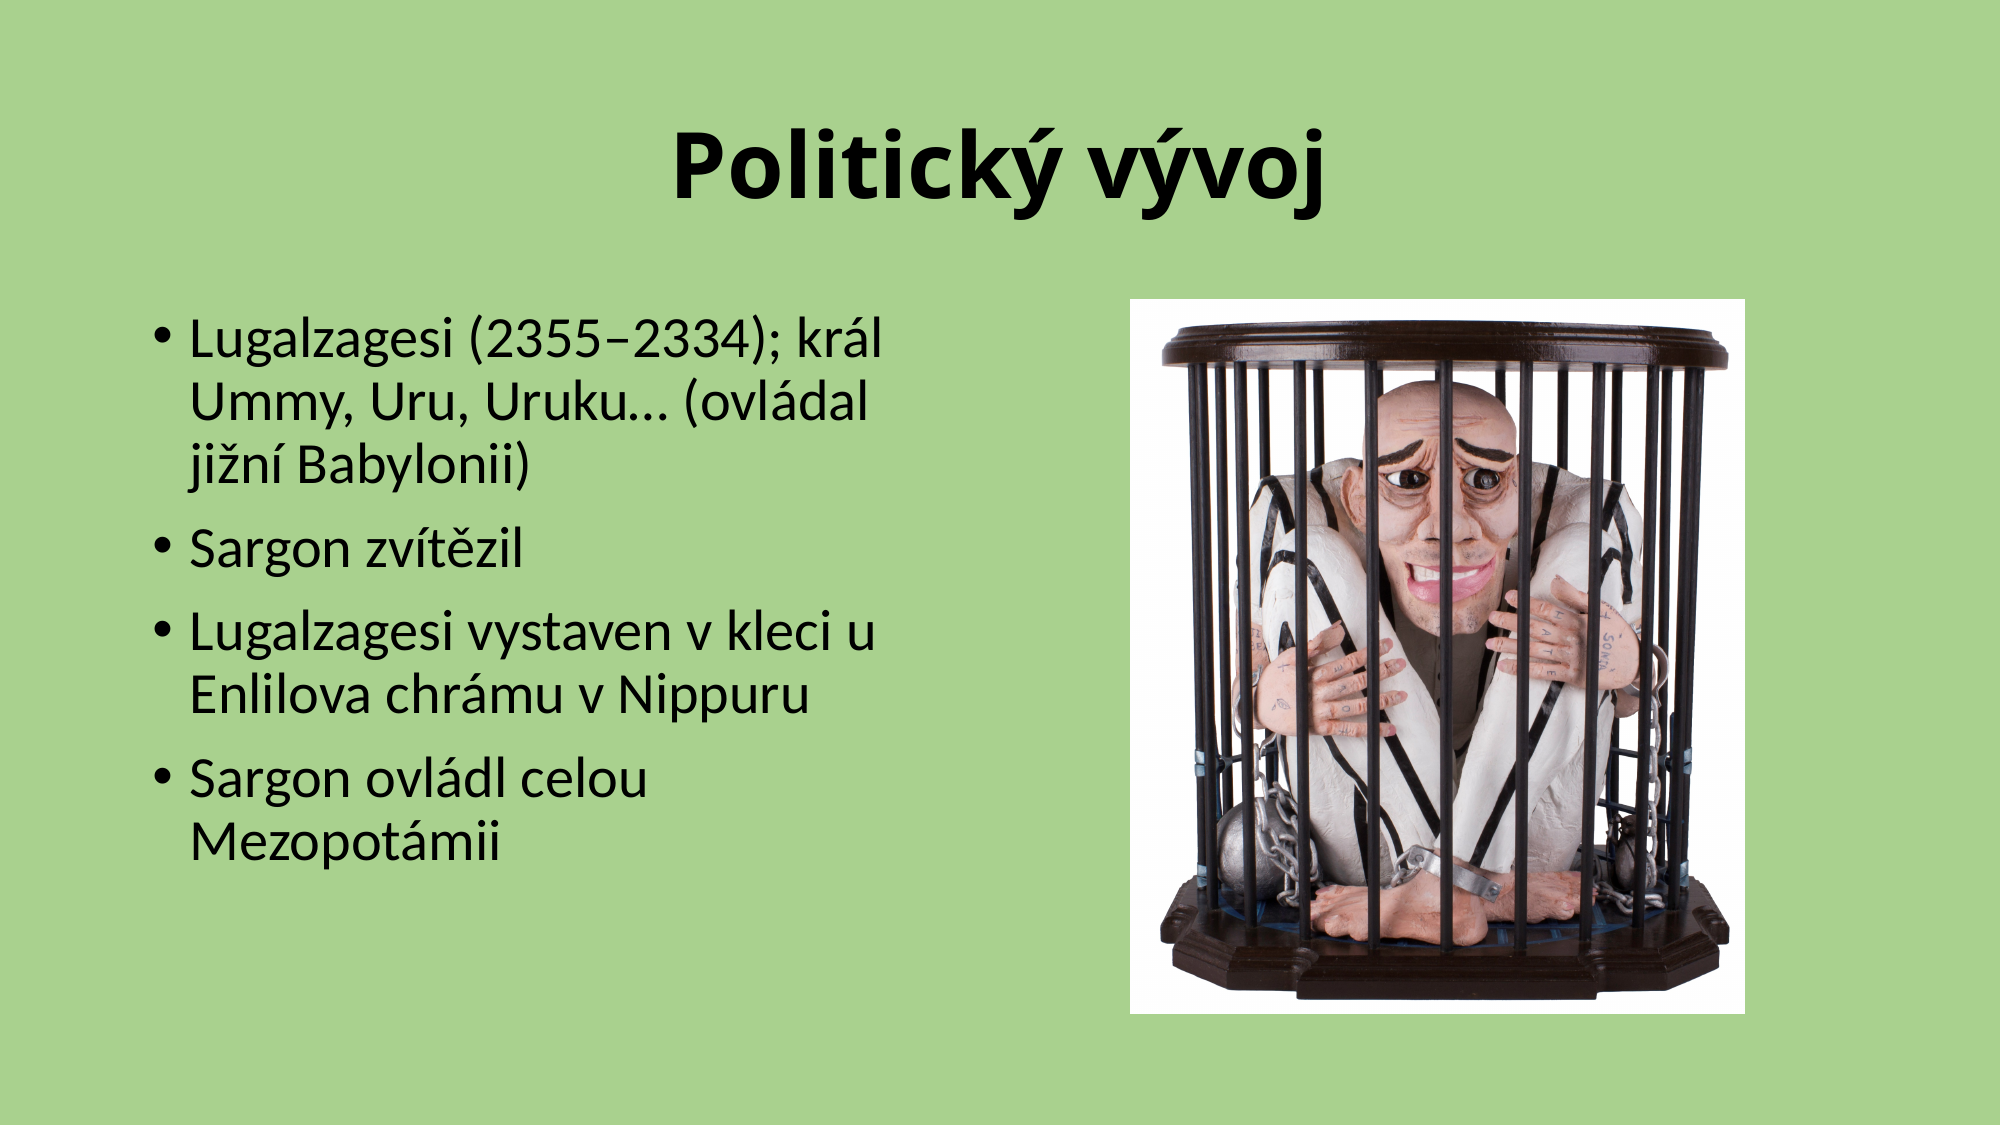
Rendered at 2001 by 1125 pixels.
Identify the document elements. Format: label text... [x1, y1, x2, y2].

title Politický vývoj [137, 59, 1863, 278]
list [1129, 299, 1745, 1014]
list Lugalzagesi (2355–2334); král Ummy, Uru, Uruku… (ovládal jižní Babylonii) Sargon zvítězil Lugalzagesi vystaven v kleci u Enlilova chrámu v Nippuru Sargon ovládl celou Mezopotámii [137, 299, 988, 1014]
